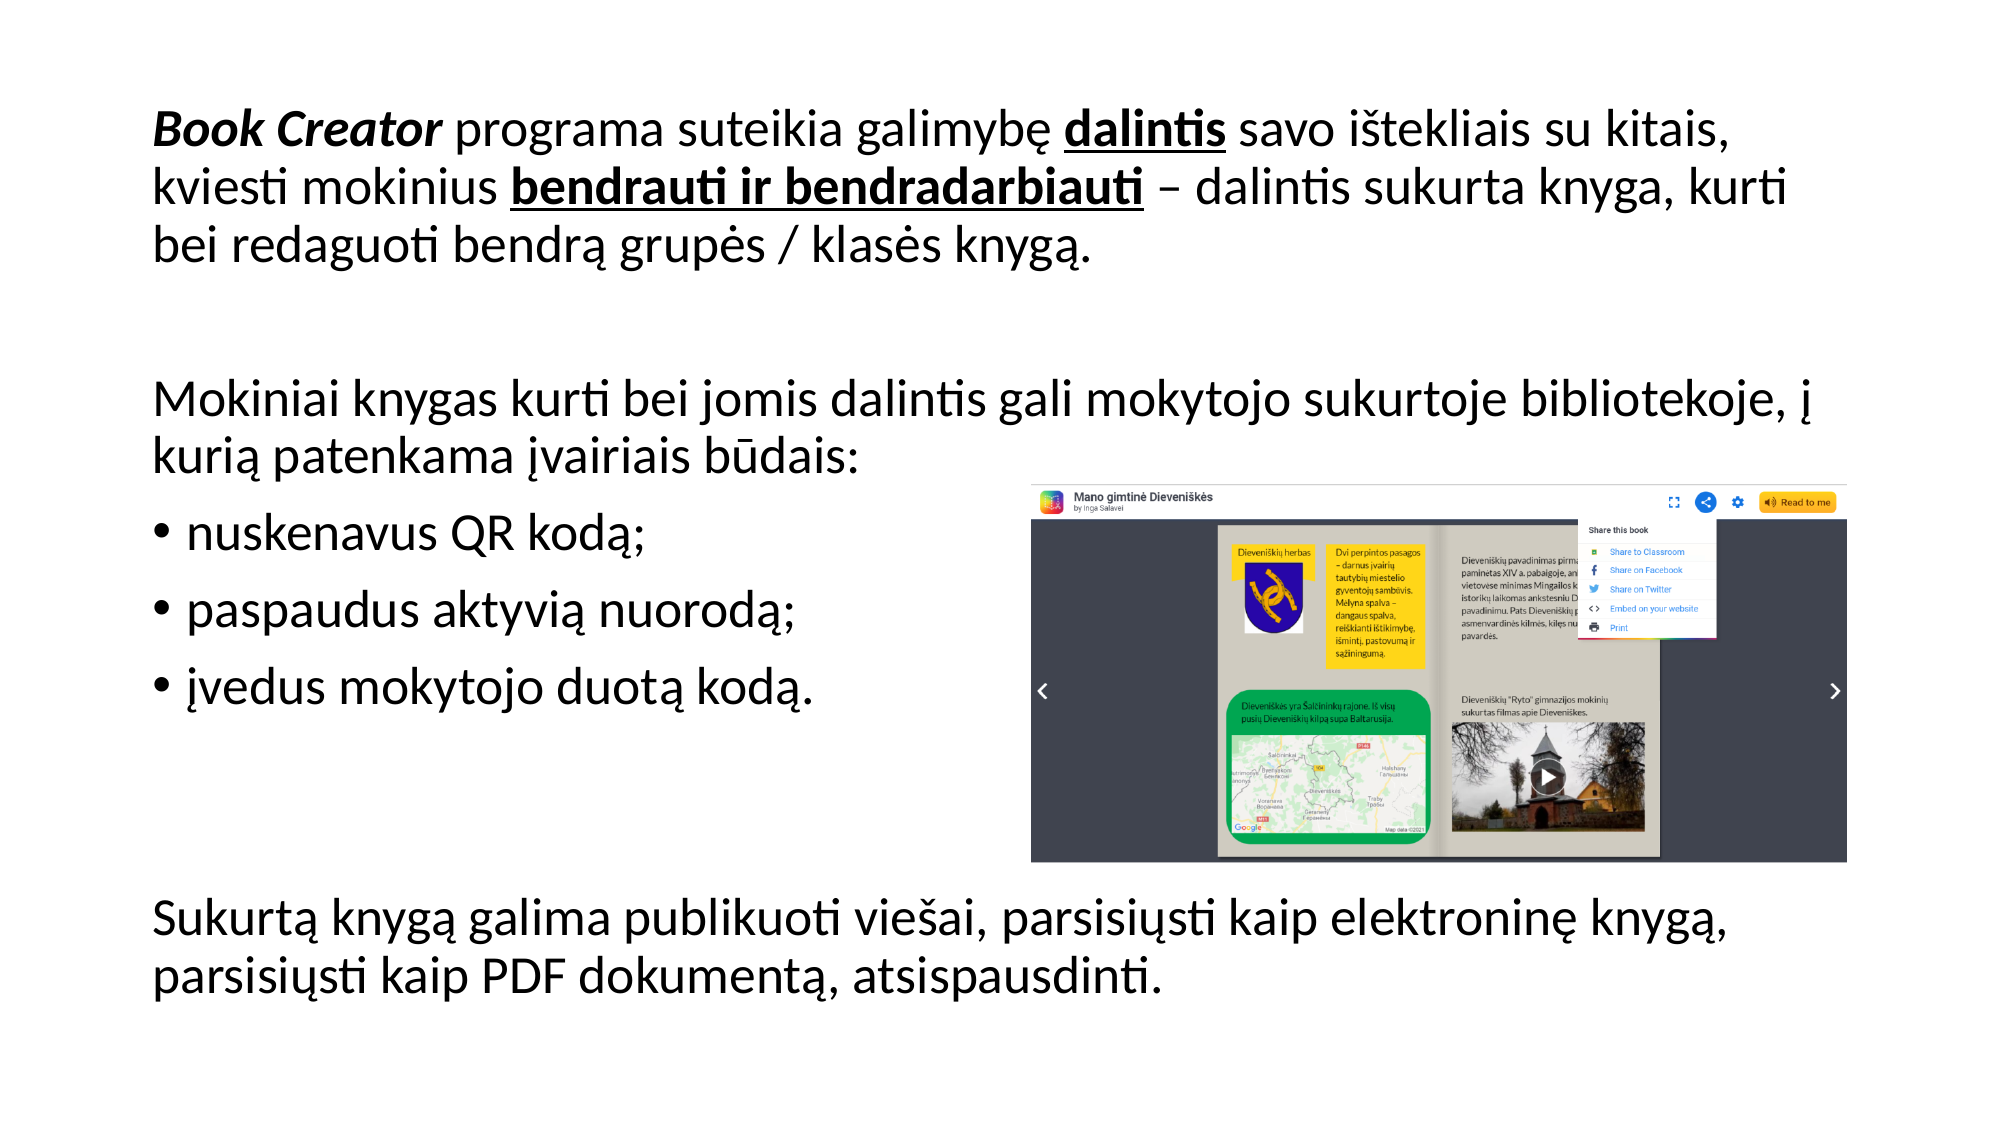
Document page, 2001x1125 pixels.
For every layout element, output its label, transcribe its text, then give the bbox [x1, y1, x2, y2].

picture [1031, 484, 1847, 863]
list Book Creator programa suteikia galimybę dalintis savo ištekliais su kitais, kviesti mokinius bendrauti ir bendradarbiauti – dalintis sukurta knyga, kurti bei redaguoti bendrą grupės / klasės knygą. Mokiniai knygas kurti bei jomis dalintis gali mokytojo sukurtoje bibliotekoje, į kurią patenkama įvairiais būdais: nuskenavus QR kodą; paspaudus aktyvią nuorodą; įvedus mokytojo duotą kodą. Sukurtą knygą galima publikuoti viešai, parsisiųsti kaip elektroninę knygą, parsisiųsti kaip PDF dokumentą, atsispausdinti. [137, 92, 1863, 1014]
